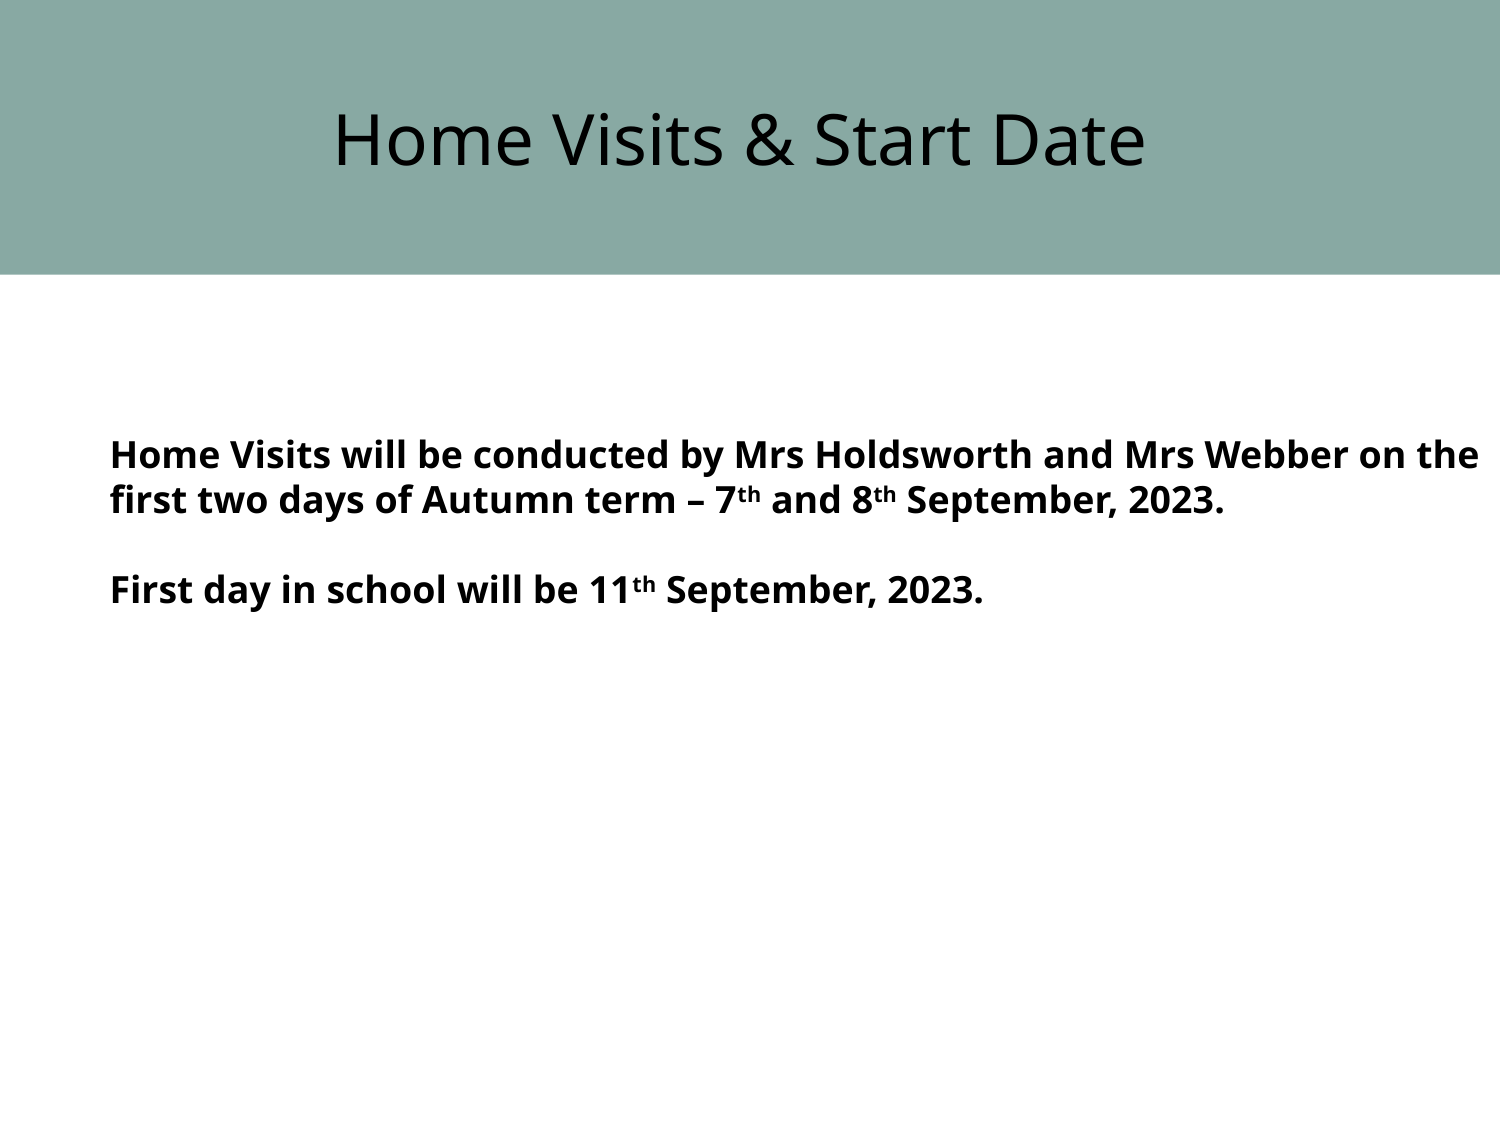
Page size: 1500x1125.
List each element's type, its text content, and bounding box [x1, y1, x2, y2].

text_box Home Visits will be conducted by Mrs Holdsworth and Mrs Webber on the first two days of Autumn term – 7th and 8th September, 2023. First day in school will be 11th September, 2023. [94, 423, 1500, 619]
text_box Home Visits & Start Date [0, 0, 1500, 275]
